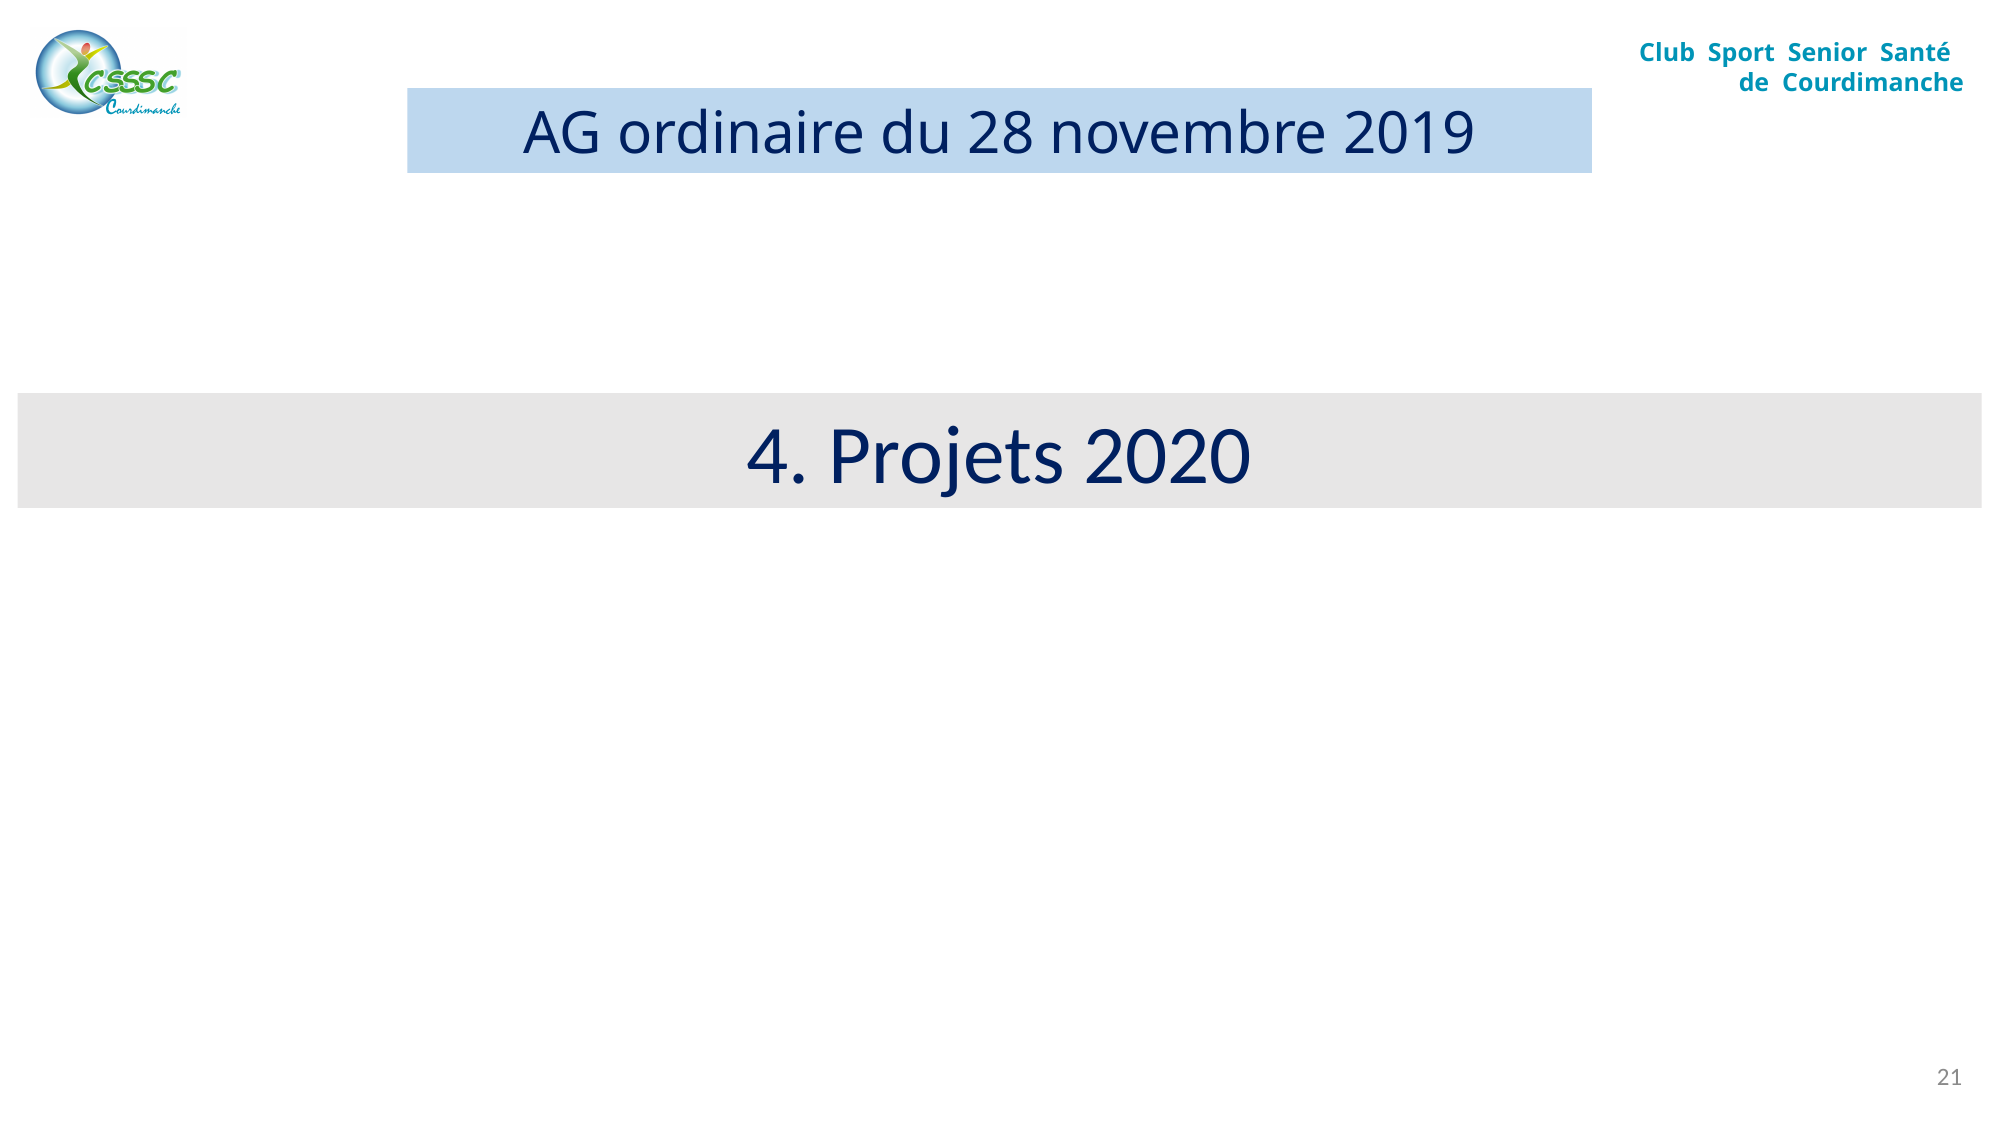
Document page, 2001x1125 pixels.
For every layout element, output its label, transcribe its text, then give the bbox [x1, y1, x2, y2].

footer Club Sport Senior Santé de Courdimanche [1613, 20, 1980, 113]
text_box AG ordinaire du 28 novembre 2019 [407, 88, 1592, 173]
picture [30, 27, 187, 118]
slide_number 21 [1867, 1045, 1978, 1106]
text_box 4. Projets 2020 [17, 393, 1982, 508]
